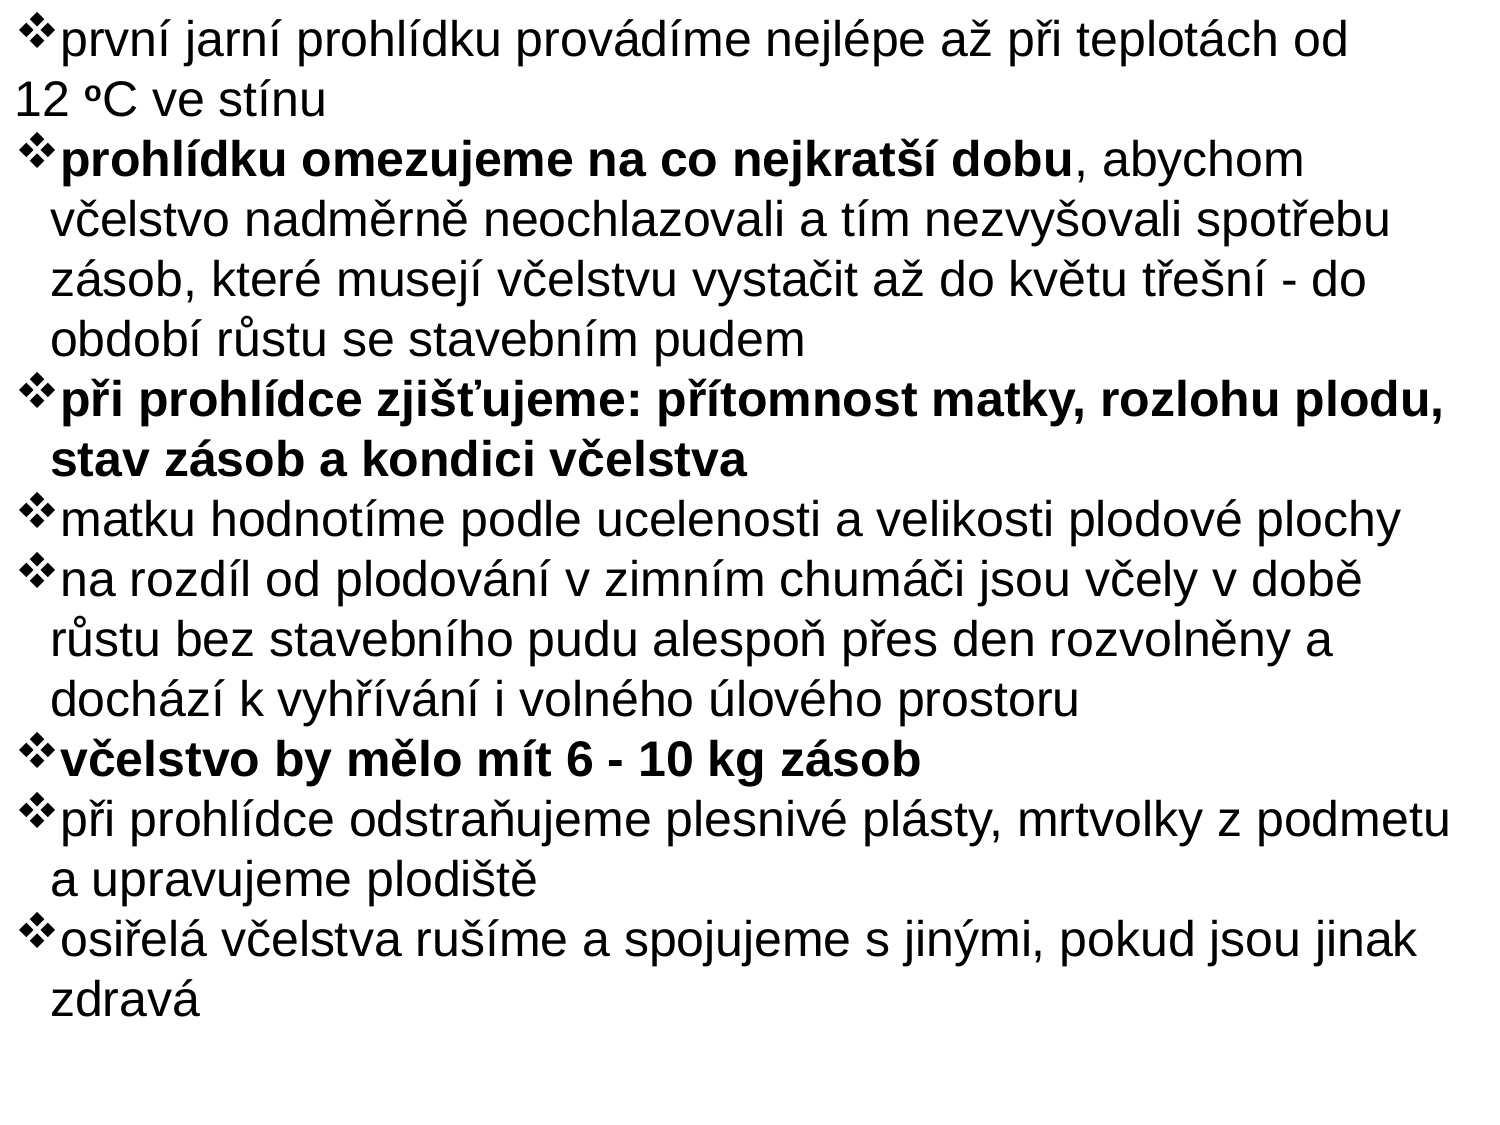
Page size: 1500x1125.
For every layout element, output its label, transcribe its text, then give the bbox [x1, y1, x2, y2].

text_box první jarní prohlídku provádíme nejlépe až při teplotách od 12 oC ve stínu prohlídku omezujeme na co nejkratší dobu, abychom včelstvo nadměrně neochlazovali a tím nezvyšovali spotřebu zásob, které musejí včelstvu vystačit až do květu třešní - do období růstu se stavebním pudem při prohlídce zjišťujeme: přítomnost matky, rozlohu plodu, stav zásob a kondici včelstva matku hodnotíme podle ucelenosti a velikosti plodové plochy na rozdíl od plodování v zimním chumáči jsou včely v době růstu bez stavebního pudu alespoň přes den rozvolněny a dochází k vyhřívání i volného úlového prostoru včelstvo by mělo mít 6 - 10 kg zásob při prohlídce odstraňujeme plesnivé plásty, mrtvolky z podmetu a upravujeme plodiště osiřelá včelstva rušíme a spojujeme s jinými, pokud jsou jinak zdravá [0, 0, 1500, 1034]
